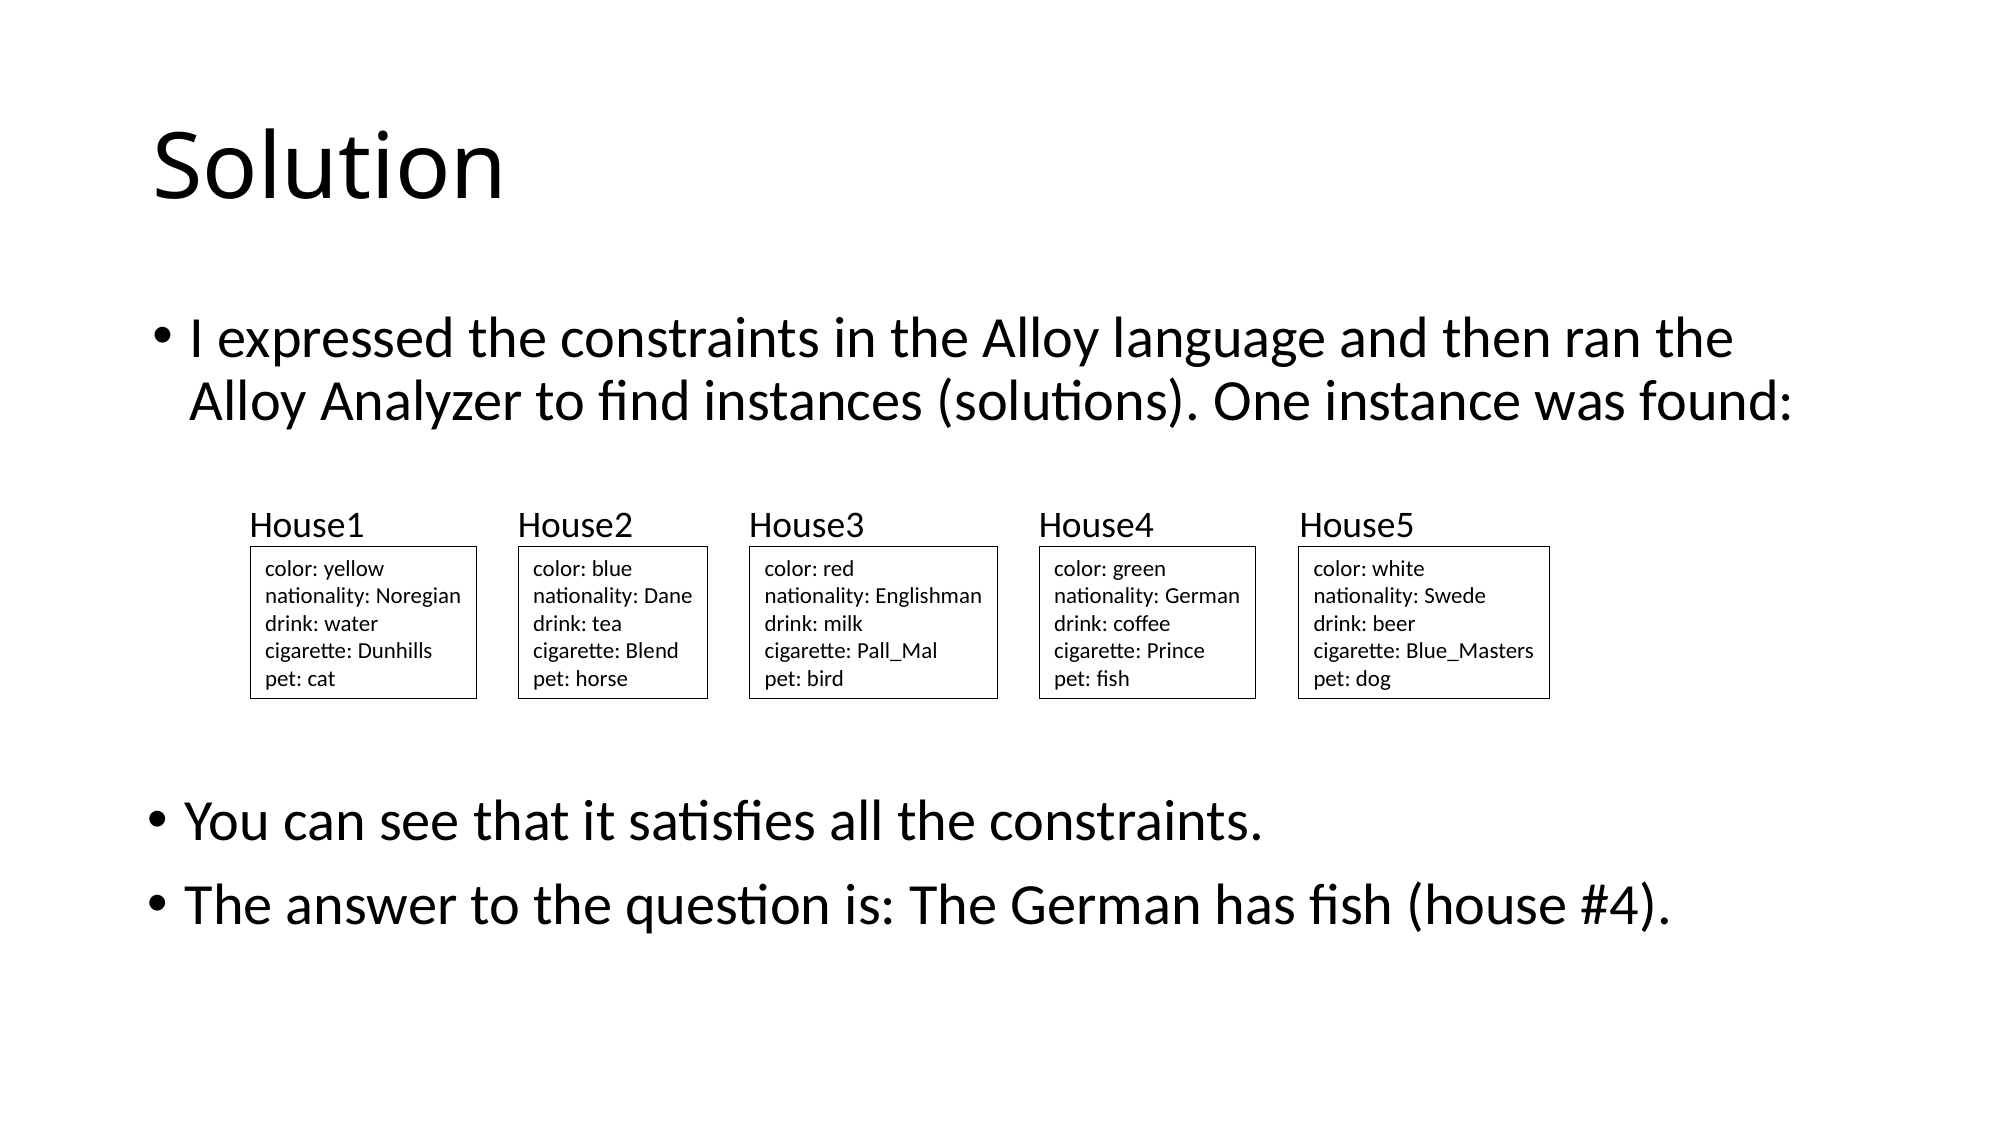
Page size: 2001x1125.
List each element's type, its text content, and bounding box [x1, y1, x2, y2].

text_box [234, 493, 1552, 701]
title Solution [137, 59, 1863, 278]
list I expressed the constraints in the Alloy language and then ran the Alloy Analyzer to find instances (solutions). One instance was found: [137, 299, 1863, 478]
text_box You can see that it satisfies all the constraints. The answer to the question is: The German has fish (house #4). [131, 783, 1857, 961]
